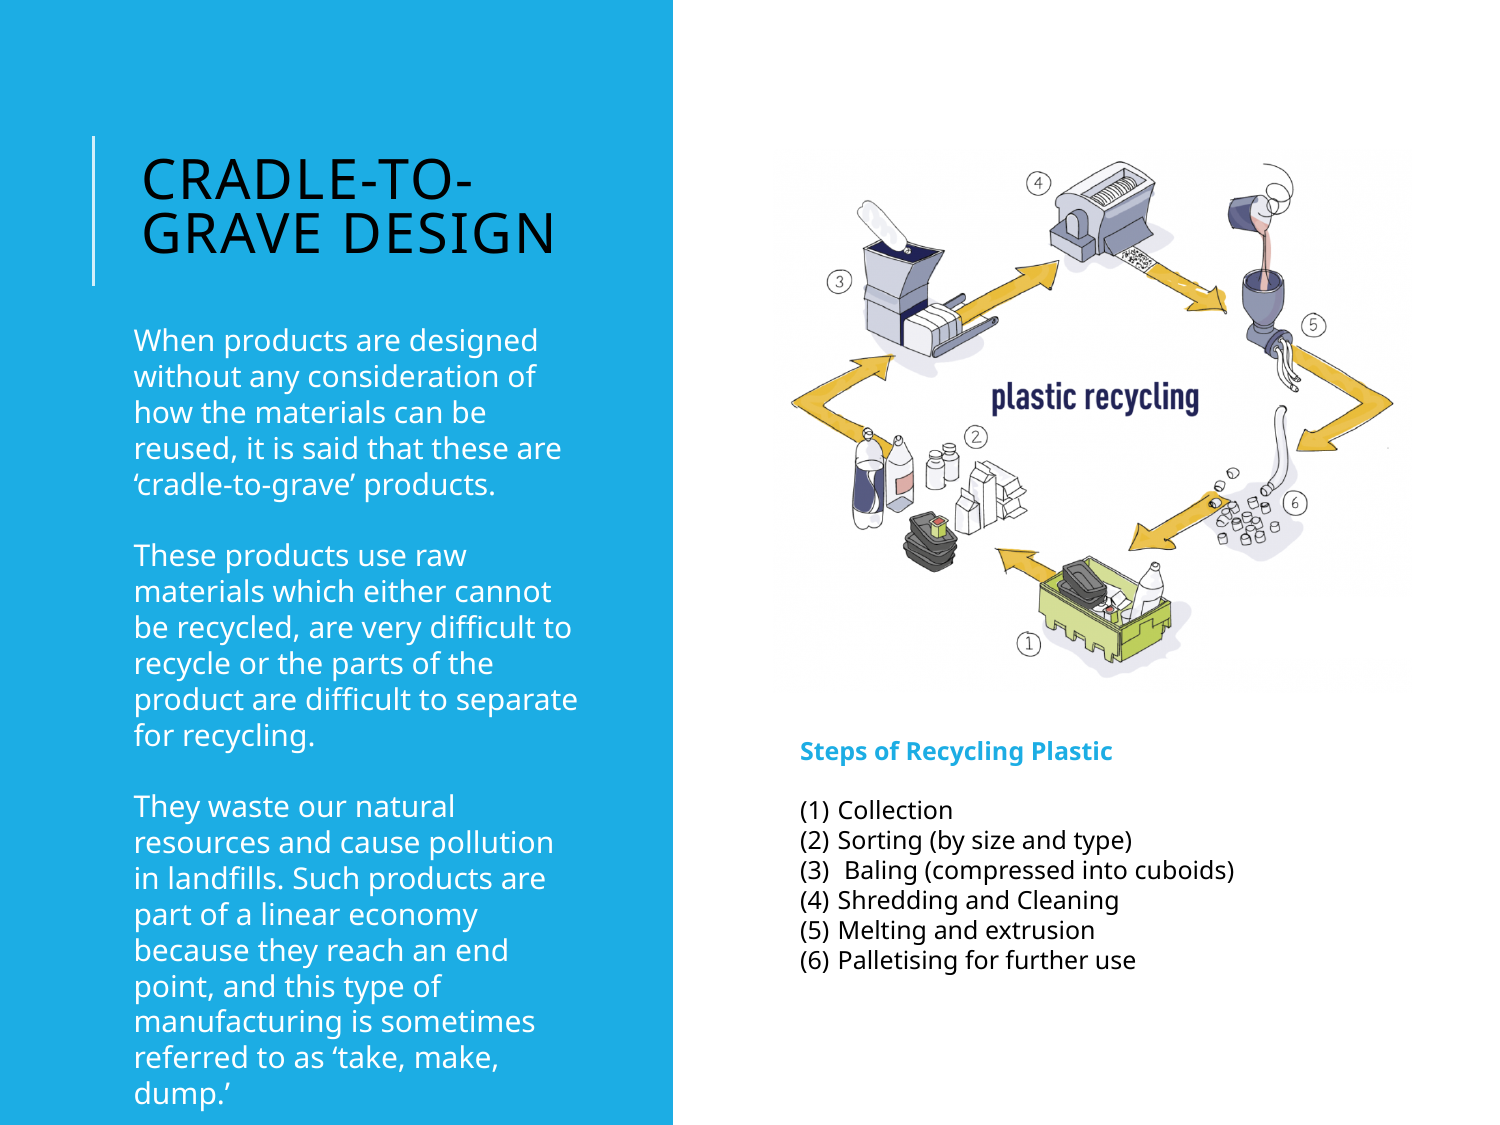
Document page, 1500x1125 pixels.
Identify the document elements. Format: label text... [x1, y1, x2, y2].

text_box Steps of Recycling Plastic Collection Sorting (by size and type) Baling (compressed into cuboids) Shredding and Cleaning Melting and extrusion Palletising for further use [785, 727, 1436, 983]
list When products are designed without any consideration of how the materials can be reused, it is said that these are ‘cradle-to-grave’ products. These products use raw materials which either cannot be recycled, are very difficult to recycle or the parts of the product are difficult to separate for recycling. They waste our natural resources and cause pollution in landfills. Such products are part of a linear economy because they reach an end point, and this type of manufacturing is sometimes referred to as ‘take, make, dump.’ [126, 314, 593, 1125]
title Cradle-to-grave design [126, 135, 591, 286]
text_box [0, 0, 674, 1125]
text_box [773, 148, 1436, 693]
